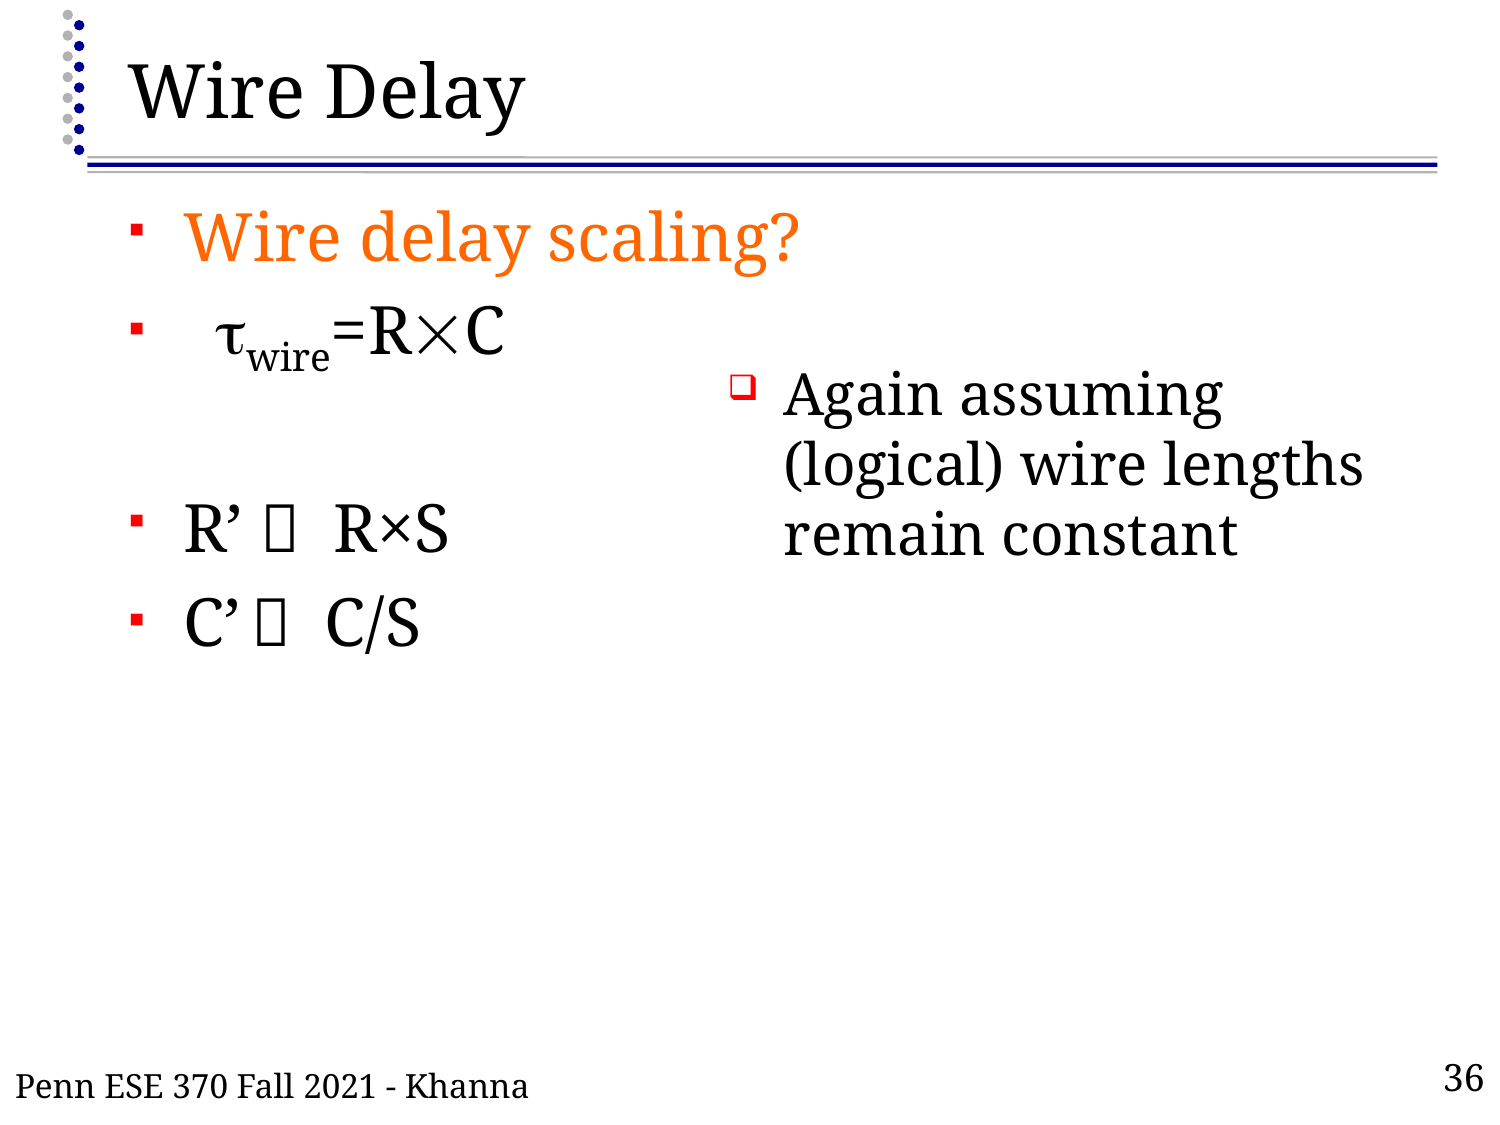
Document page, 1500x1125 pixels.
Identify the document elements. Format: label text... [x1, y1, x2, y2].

slide_number 36 [1187, 1037, 1500, 1113]
list Wire delay scaling? twire=RC R’  R×S C’  C/S [112, 187, 1388, 1013]
footer Penn ESE 370 Fall 2021 - Khanna [0, 1037, 813, 1113]
title Wire Delay [112, 16, 1391, 142]
list Again assuming (logical) wire lengths remain constant [712, 350, 1450, 1025]
